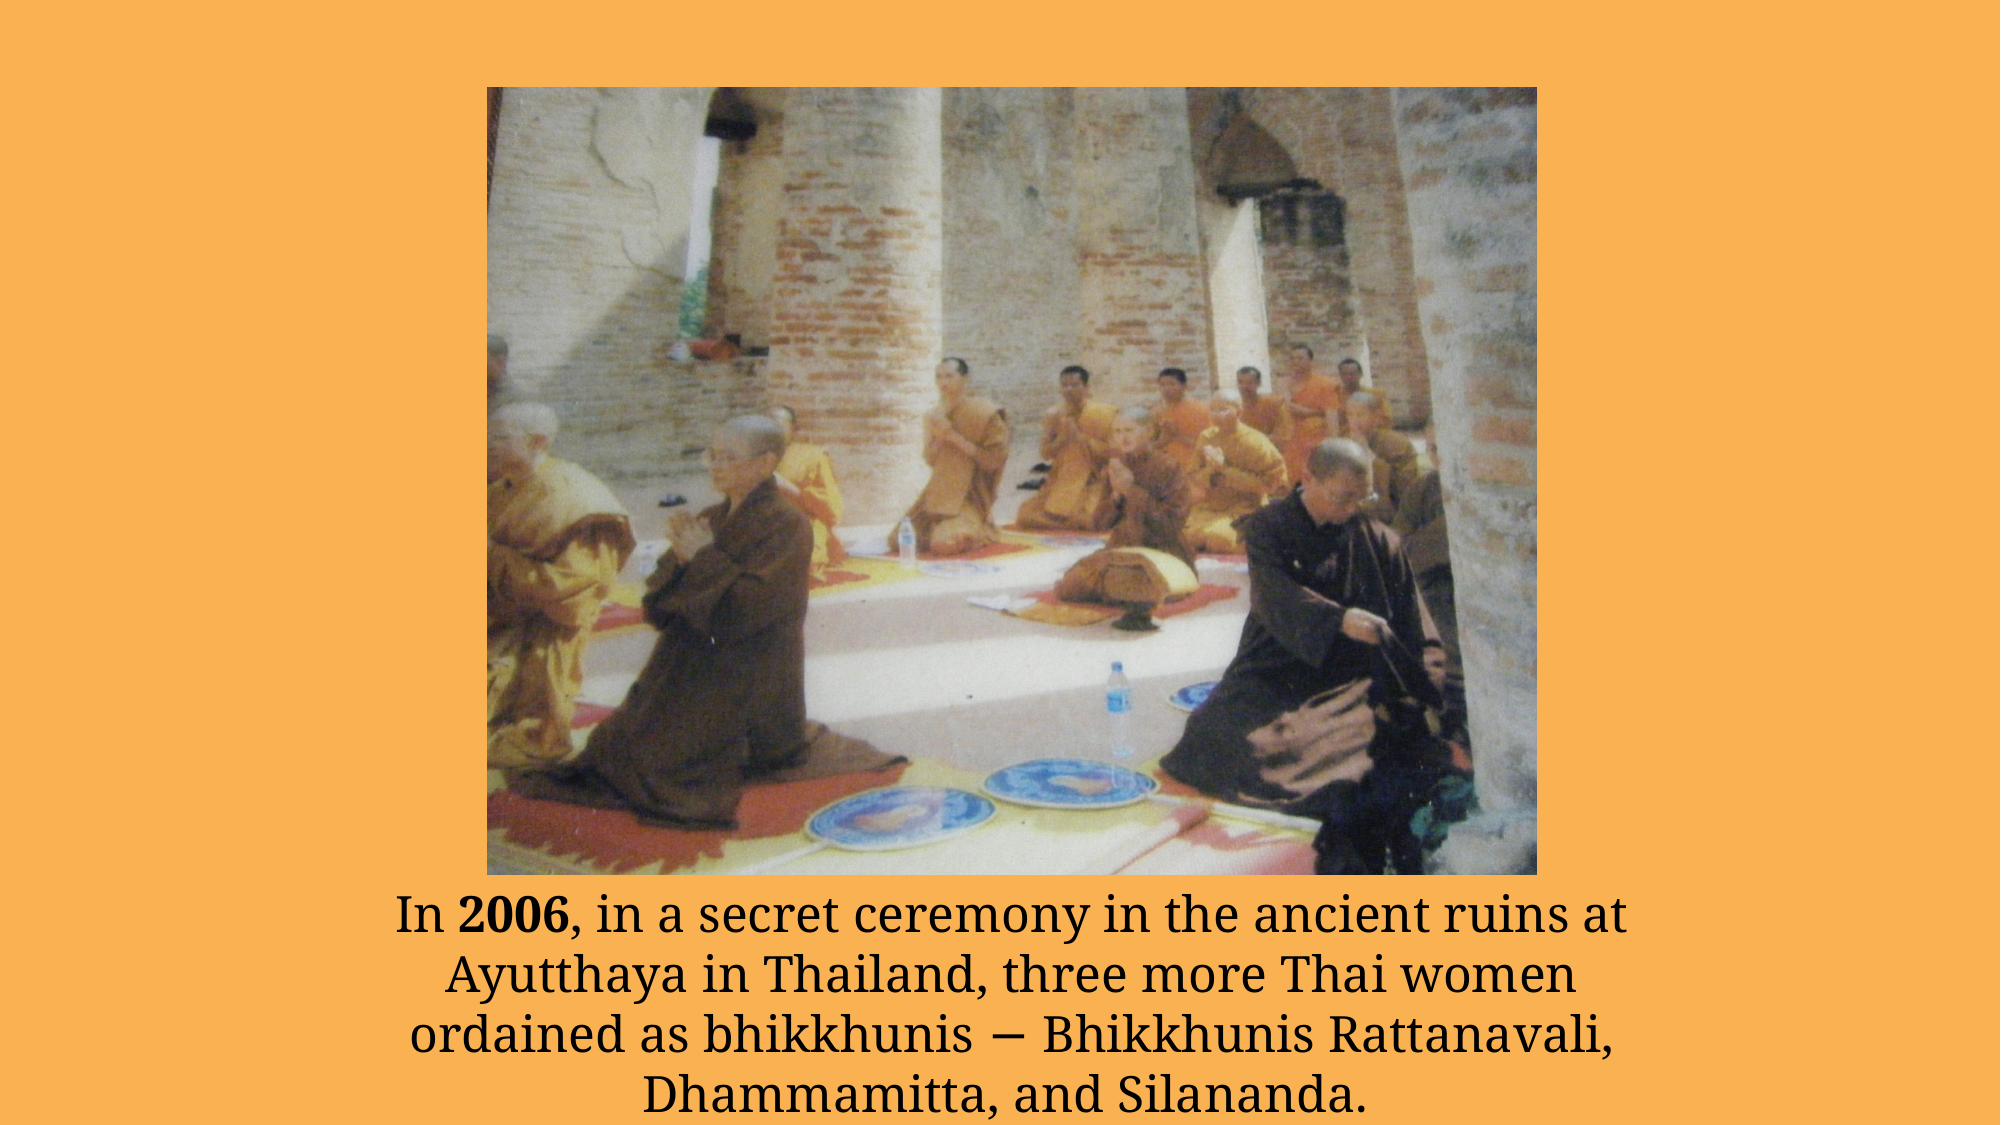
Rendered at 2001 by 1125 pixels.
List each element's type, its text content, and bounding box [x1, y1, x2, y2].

picture [487, 87, 1537, 875]
list In 2006, in a secret ceremony in the ancient ruins at Ayutthaya in Thailand, three more Thai women ordained as bhikkhunis − Bhikkhunis Rattanavali, Dhammamitta, and Silananda. [319, 874, 1705, 1057]
